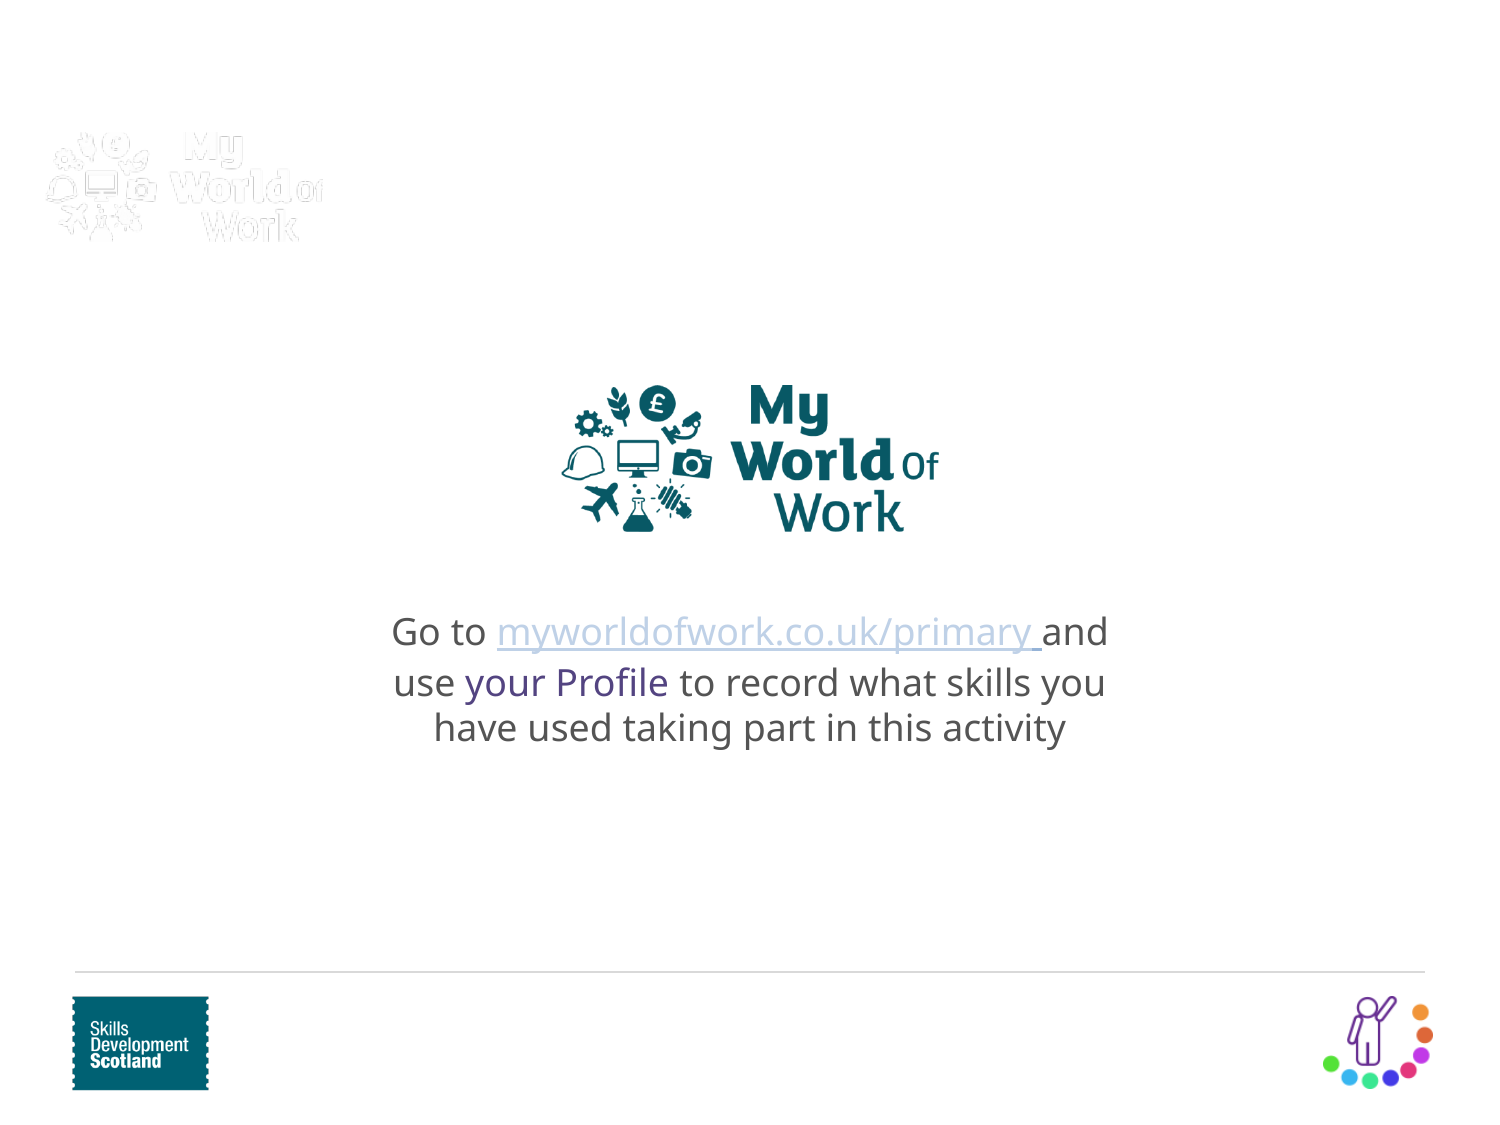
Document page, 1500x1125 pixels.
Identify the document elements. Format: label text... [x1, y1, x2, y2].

picture [1323, 996, 1433, 1089]
picture [561, 385, 939, 532]
picture [0, 933, 288, 1125]
text_box Go to myworldofwork.co.uk/primary and use your Profile to record what skills you have used taking part in this activity [374, 600, 1125, 757]
picture [45, 132, 323, 242]
